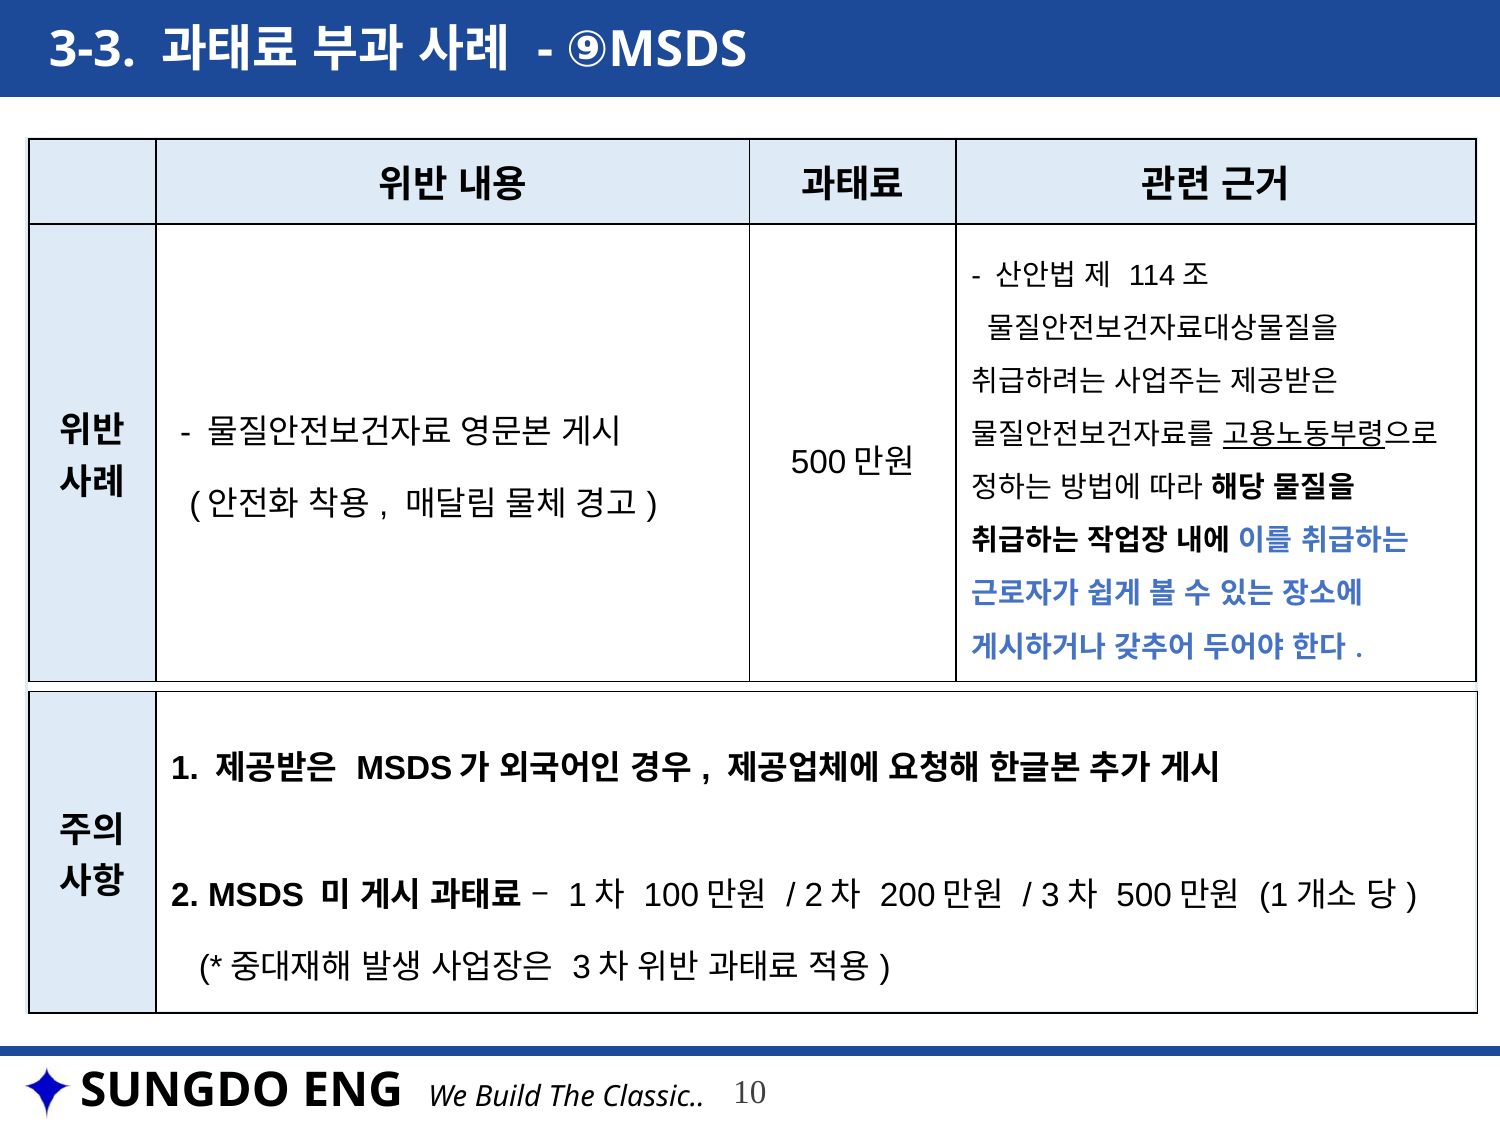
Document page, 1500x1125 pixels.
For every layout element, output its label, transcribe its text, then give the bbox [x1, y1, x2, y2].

table_cell - 물질안전보건자료 영문본 게시 (안전화 착용, 매달림 물체 경고) [157, 225, 749, 681]
slide_number 10 [703, 1060, 797, 1121]
table_cell 500만원 [750, 225, 955, 681]
table_header 주의 사항 [30, 692, 155, 1012]
text_box 3-3. 과태료 부과 사례 - ⑨MSDS [34, 9, 776, 85]
table_header 관련 근거 [957, 140, 1475, 223]
table_cell 위반 사례 [30, 225, 155, 681]
table_header [30, 140, 155, 223]
table_header 과태료 [750, 140, 955, 223]
table_cell - 산안법 제 114조 물질안전보건자료대상물질을 취급하려는 사업주는 제공받은 물질안전보건자료를 고용노동부령으로 정하는 방법에 따라 해당 물질을 취급하는 작업장 내에 이를 취급하는 근로자가 쉽게 볼 수 있는 장소에 게시하거나 갖추어 두어야 한다. [957, 225, 1475, 681]
table_header 위반 내용 [157, 140, 749, 223]
table_header 1. 제공받은 MSDS가 외국어인 경우, 제공업체에 요청해 한글본 추가 게시 2. MSDS 미 게시 과태료 – 1차 100만원 / 2차 200만원 / 3차 500만원 (1개소 당) (*중대재해 발생 사업장은 3차 위반 과태료 적용) [157, 692, 1477, 1012]
picture [22, 1066, 72, 1119]
